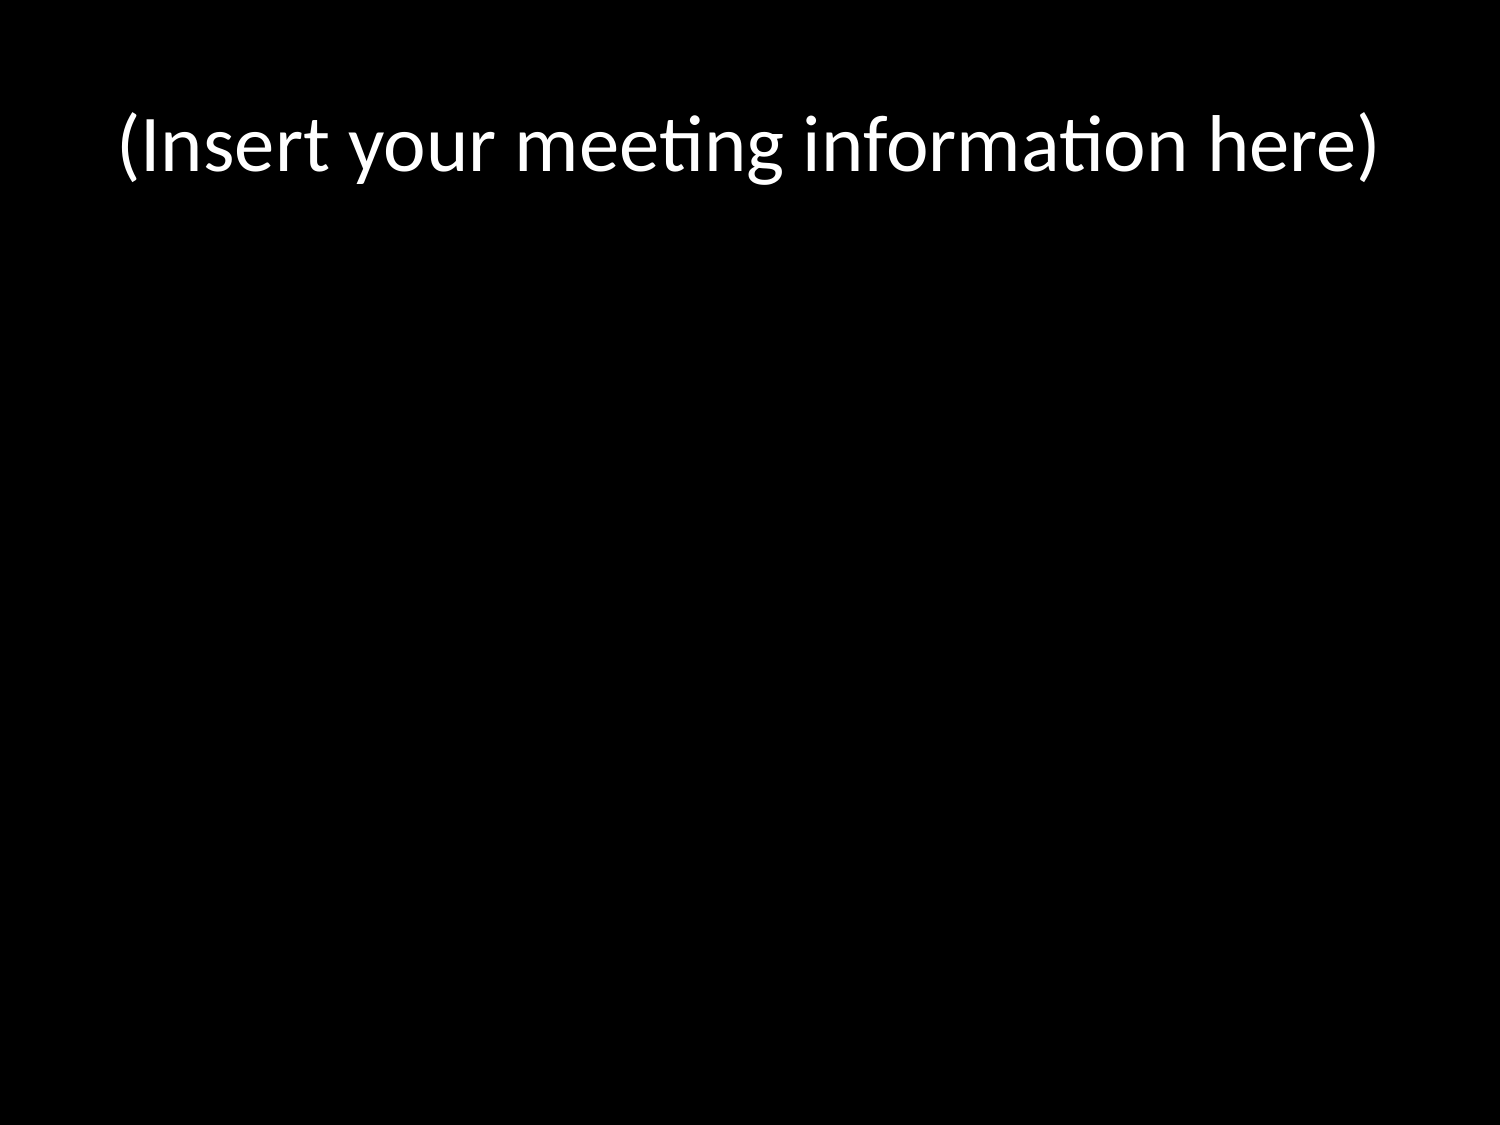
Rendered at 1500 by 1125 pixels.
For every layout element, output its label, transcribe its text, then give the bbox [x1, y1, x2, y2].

title (Insert your meeting information here) [75, 45, 1425, 233]
